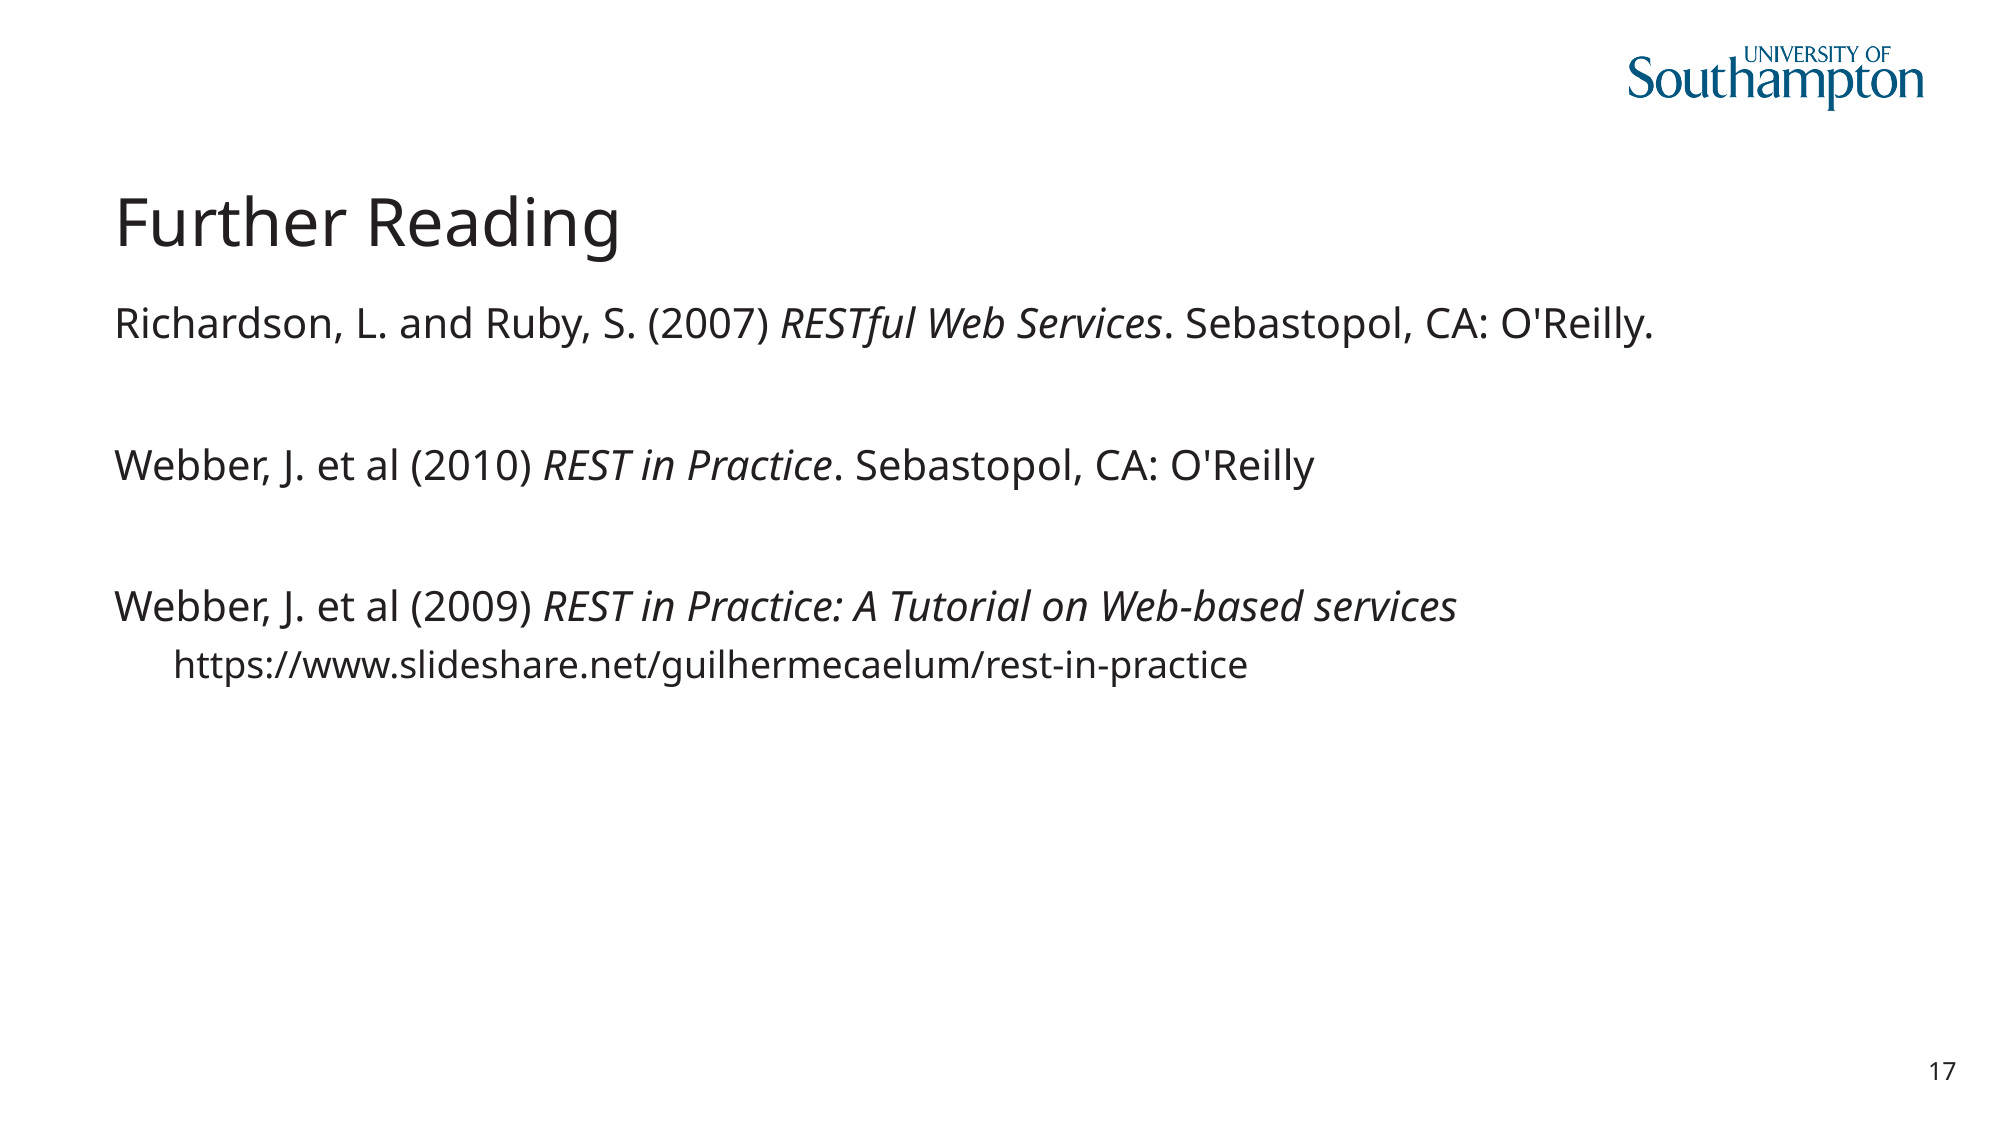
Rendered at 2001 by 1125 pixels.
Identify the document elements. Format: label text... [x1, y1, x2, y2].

picture [1869, 48, 1877, 60]
picture [1629, 71, 1648, 95]
title Further Reading [102, 113, 1898, 268]
picture [1629, 46, 1924, 111]
list Richardson, L. and Ruby, S. (2007) RESTful Web Services. Sebastopol, CA: O'Reilly. Webber, J. et al (2010) REST in Practice. Sebastopol, CA: O'Reilly Webber, J. et al (2009) REST in Practice: A Tutorial on Web-based services https://www.slideshare.net/guilhermecaelum/rest-in-practice [102, 290, 1898, 1024]
